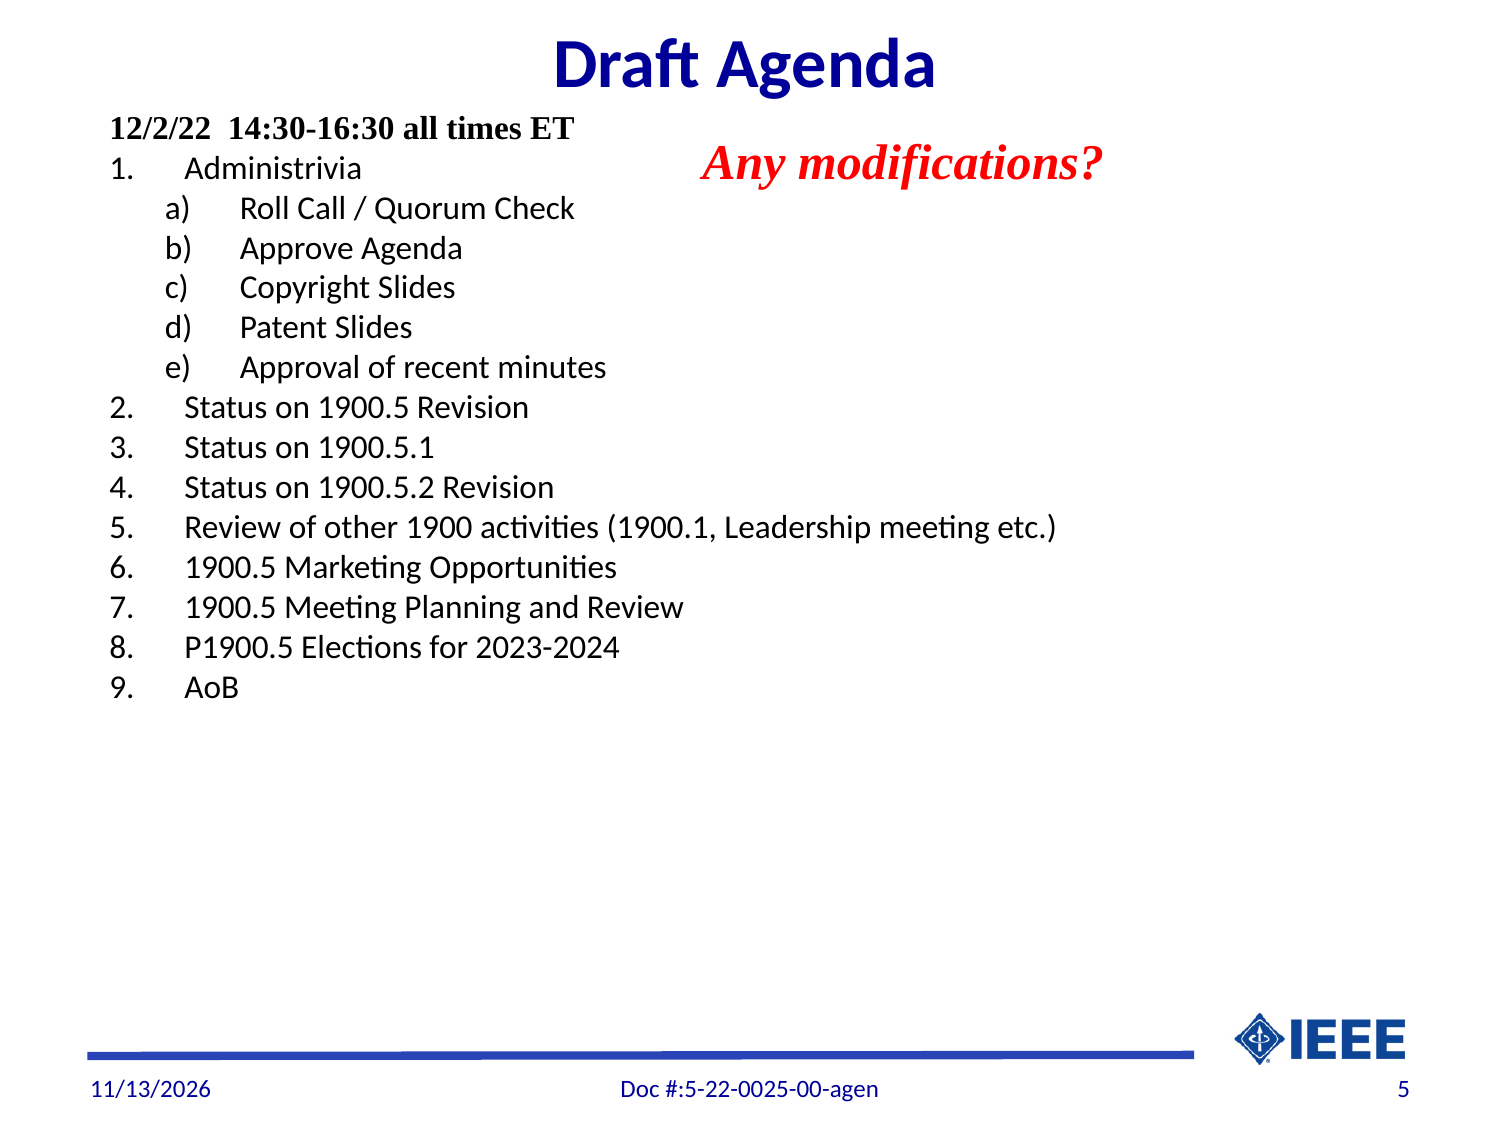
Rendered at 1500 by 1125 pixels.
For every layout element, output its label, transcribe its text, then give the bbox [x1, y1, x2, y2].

footer Doc #:5-22-0025-00-agen [512, 1057, 988, 1118]
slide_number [75, 1057, 425, 1118]
text_box Any modifications? [687, 121, 1425, 197]
picture [1231, 1011, 1406, 1057]
title Draft Agenda [99, 8, 1375, 98]
text_box 12/2/22 14:30-16:30 all times ET Administrivia Roll Call / Quorum Check Approve Agenda Copyright Slides Patent Slides Approval of recent minutes Status on 1900.5 Revision Status on 1900.5.1 Status on 1900.5.2 Revision Review of other 1900 activities (1900.1, Leadership meeting etc.) 1900.5 Marketing Opportunities 1900.5 Meeting Planning and Review P1900.5 Elections for 2023-2024 AoB [75, 98, 1475, 753]
slide_number 5 [1074, 1057, 1425, 1118]
